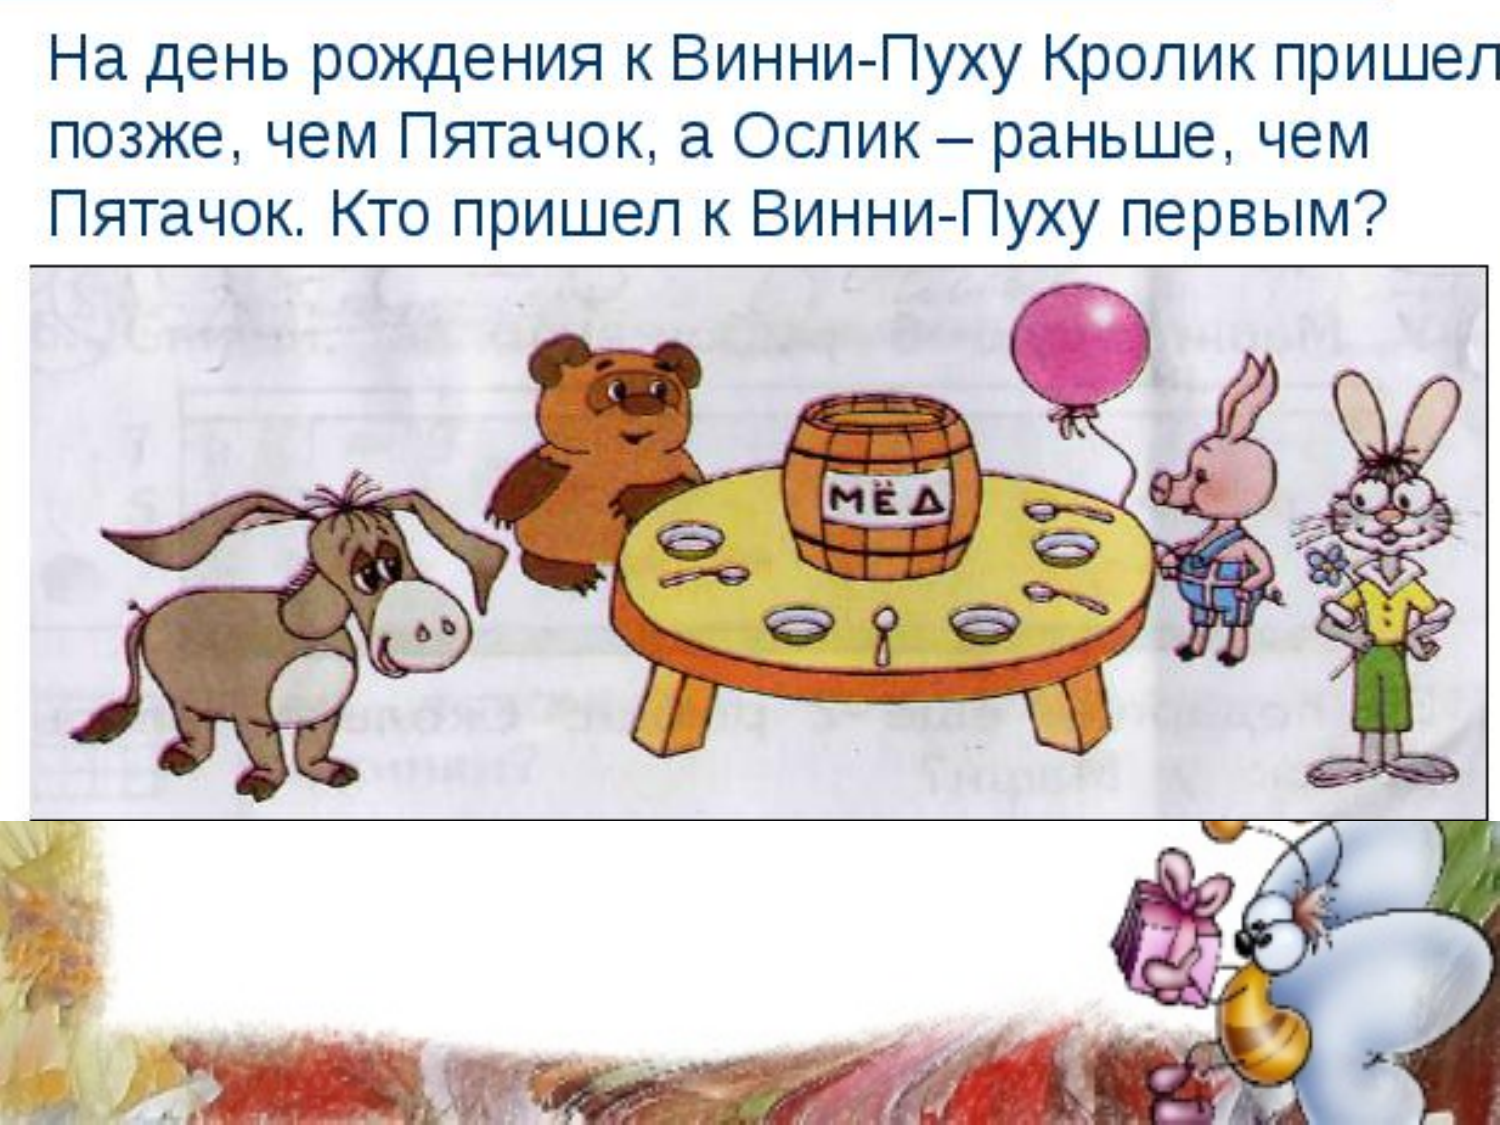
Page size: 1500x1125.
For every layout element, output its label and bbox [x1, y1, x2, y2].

list [0, 0, 1500, 821]
picture [0, 821, 1500, 1125]
